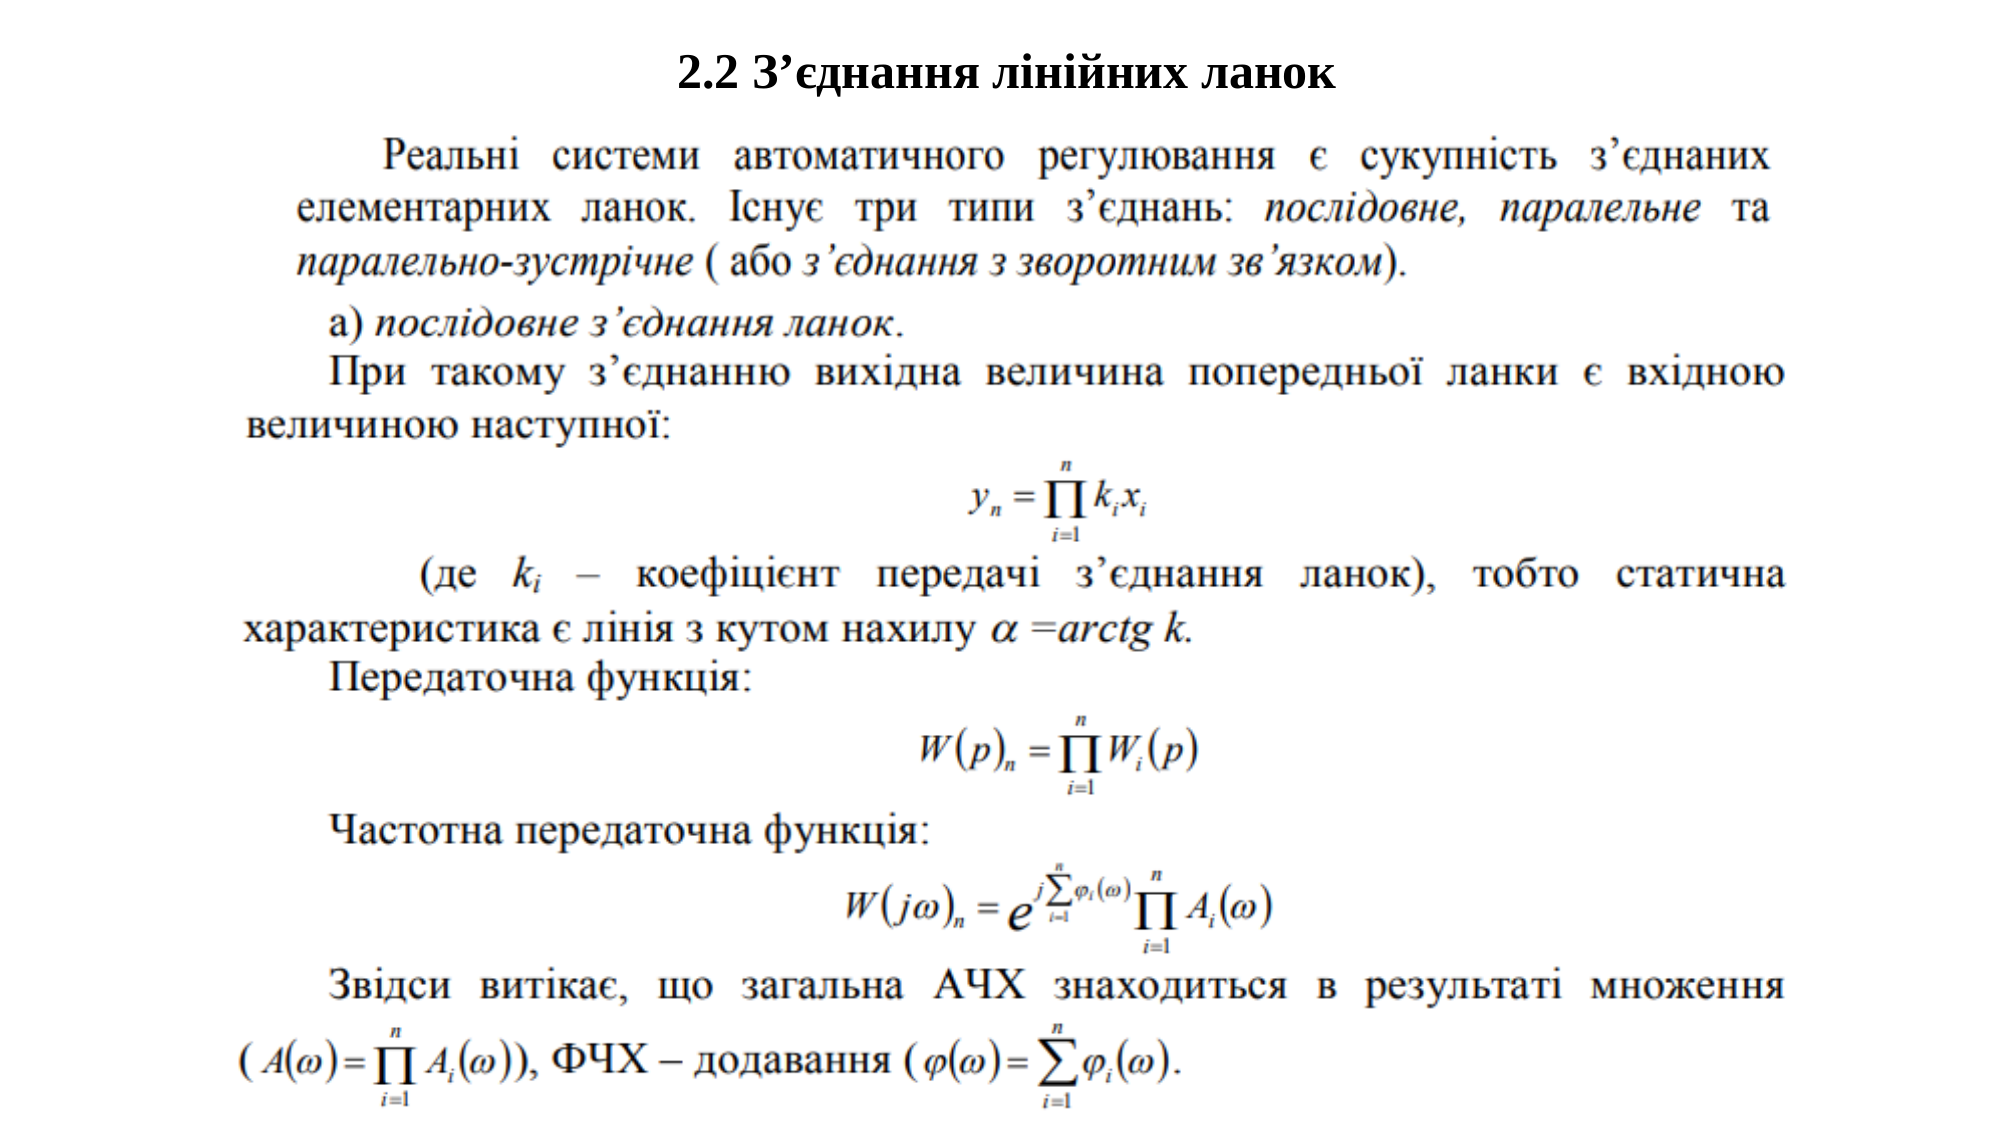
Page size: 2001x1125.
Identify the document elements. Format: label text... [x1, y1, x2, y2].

picture [214, 131, 1794, 1113]
list 2.2 З’єднання лінійних ланок [144, 37, 1870, 1082]
